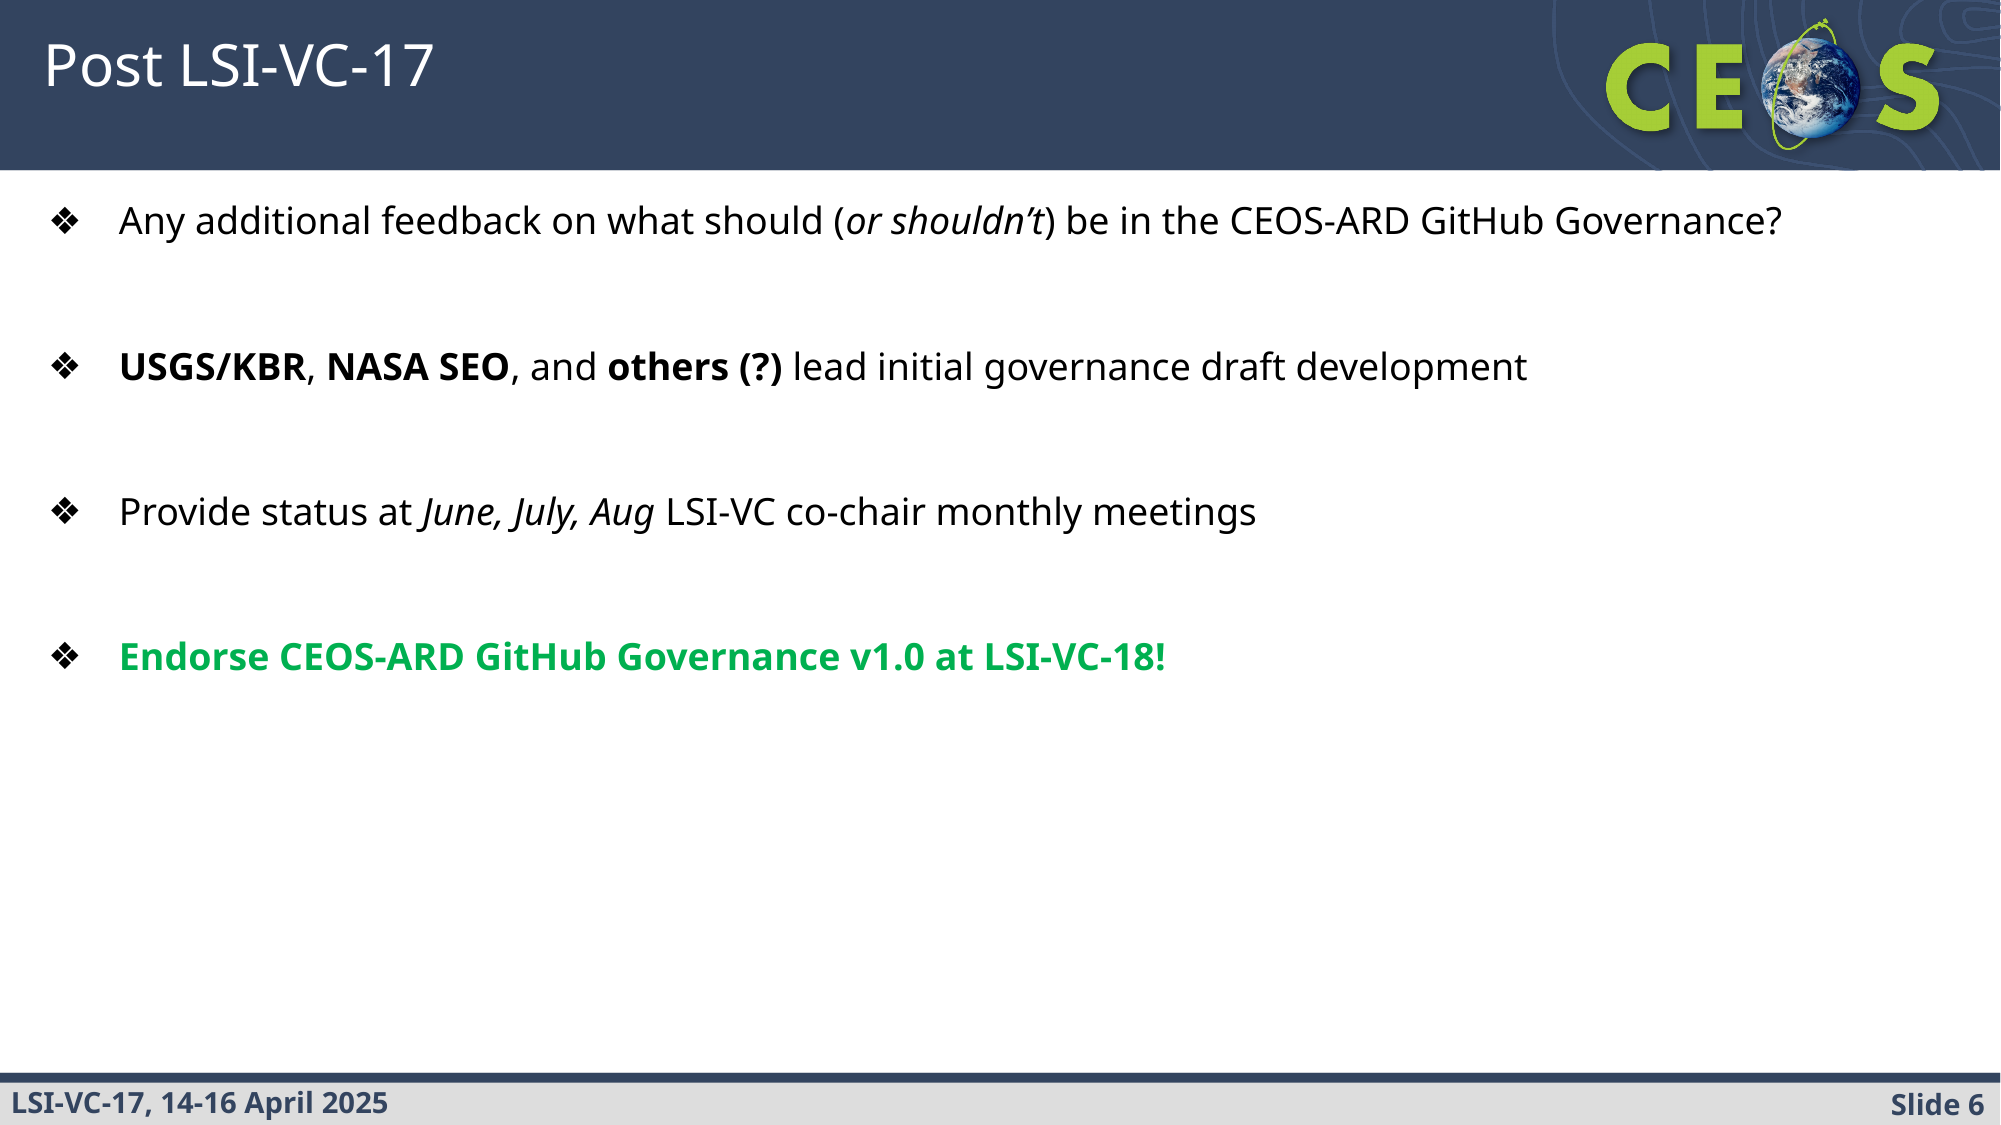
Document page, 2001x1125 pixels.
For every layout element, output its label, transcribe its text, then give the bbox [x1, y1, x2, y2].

picture [1606, 18, 1939, 150]
title Post LSI-VC-17 [28, 28, 1569, 157]
list Any additional feedback on what should (or shouldn’t) be in the CEOS-ARD GitHub Governance? USGS/KBR, NASA SEO, and others (?) lead initial governance draft development Provide status at June, July, Aug LSI-VC co-chair monthly meetings Endorse CEOS-ARD GitHub Governance v1.0 at LSI-VC-18! [28, 183, 1939, 1047]
